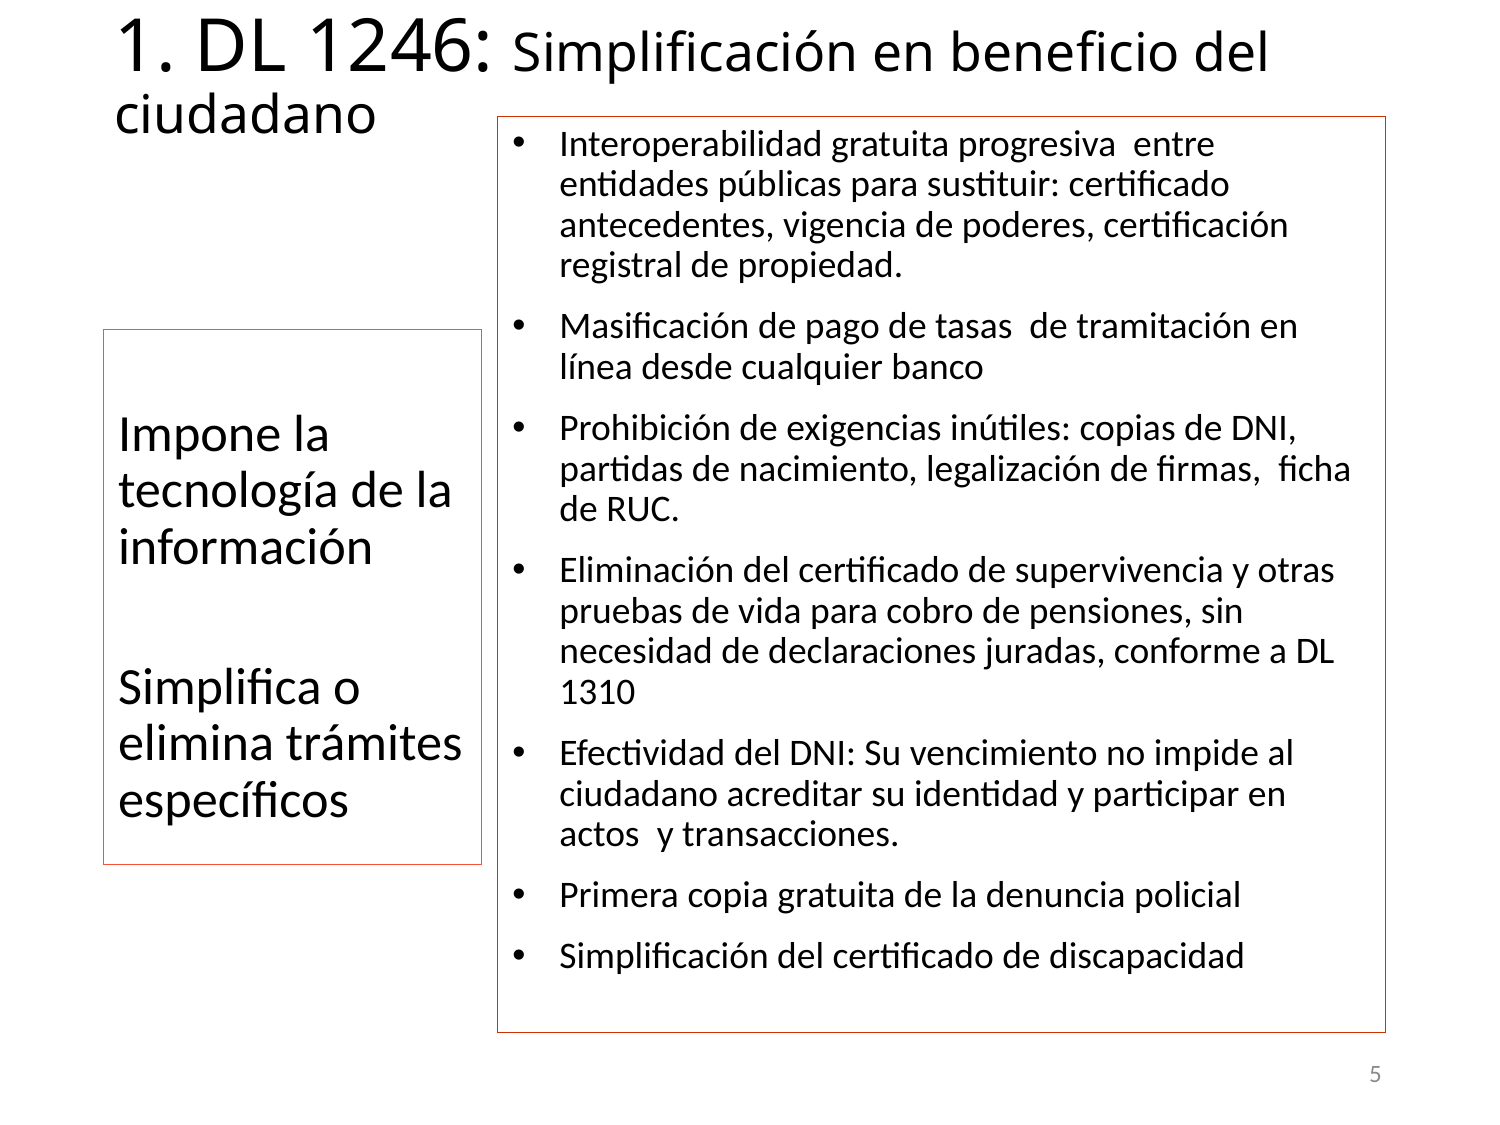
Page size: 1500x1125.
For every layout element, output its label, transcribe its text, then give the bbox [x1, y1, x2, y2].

list Impone la tecnología de la información Simplifica o elimina trámites específicos [103, 329, 482, 865]
slide_number 5 [1059, 1042, 1397, 1103]
title 1. DL 1246: Simplificación en beneficio del ciudadano [99, 0, 1393, 218]
list Interoperabilidad gratuita progresiva entre entidades públicas para sustituir: certificado antecedentes, vigencia de poderes, certificación registral de propiedad. Masificación de pago de tasas de tramitación en línea desde cualquier banco Prohibición de exigencias inútiles: copias de DNI, partidas de nacimiento, legalización de firmas, ficha de RUC. Eliminación del certificado de supervivencia y otras pruebas de vida para cobro de pensiones, sin necesidad de declaraciones juradas, conforme a DL 1310 Efectividad del DNI: Su vencimiento no impide al ciudadano acreditar su identidad y participar en actos y transacciones. Primera copia gratuita de la denuncia policial Simplificación del certificado de discapacidad [497, 116, 1386, 1033]
